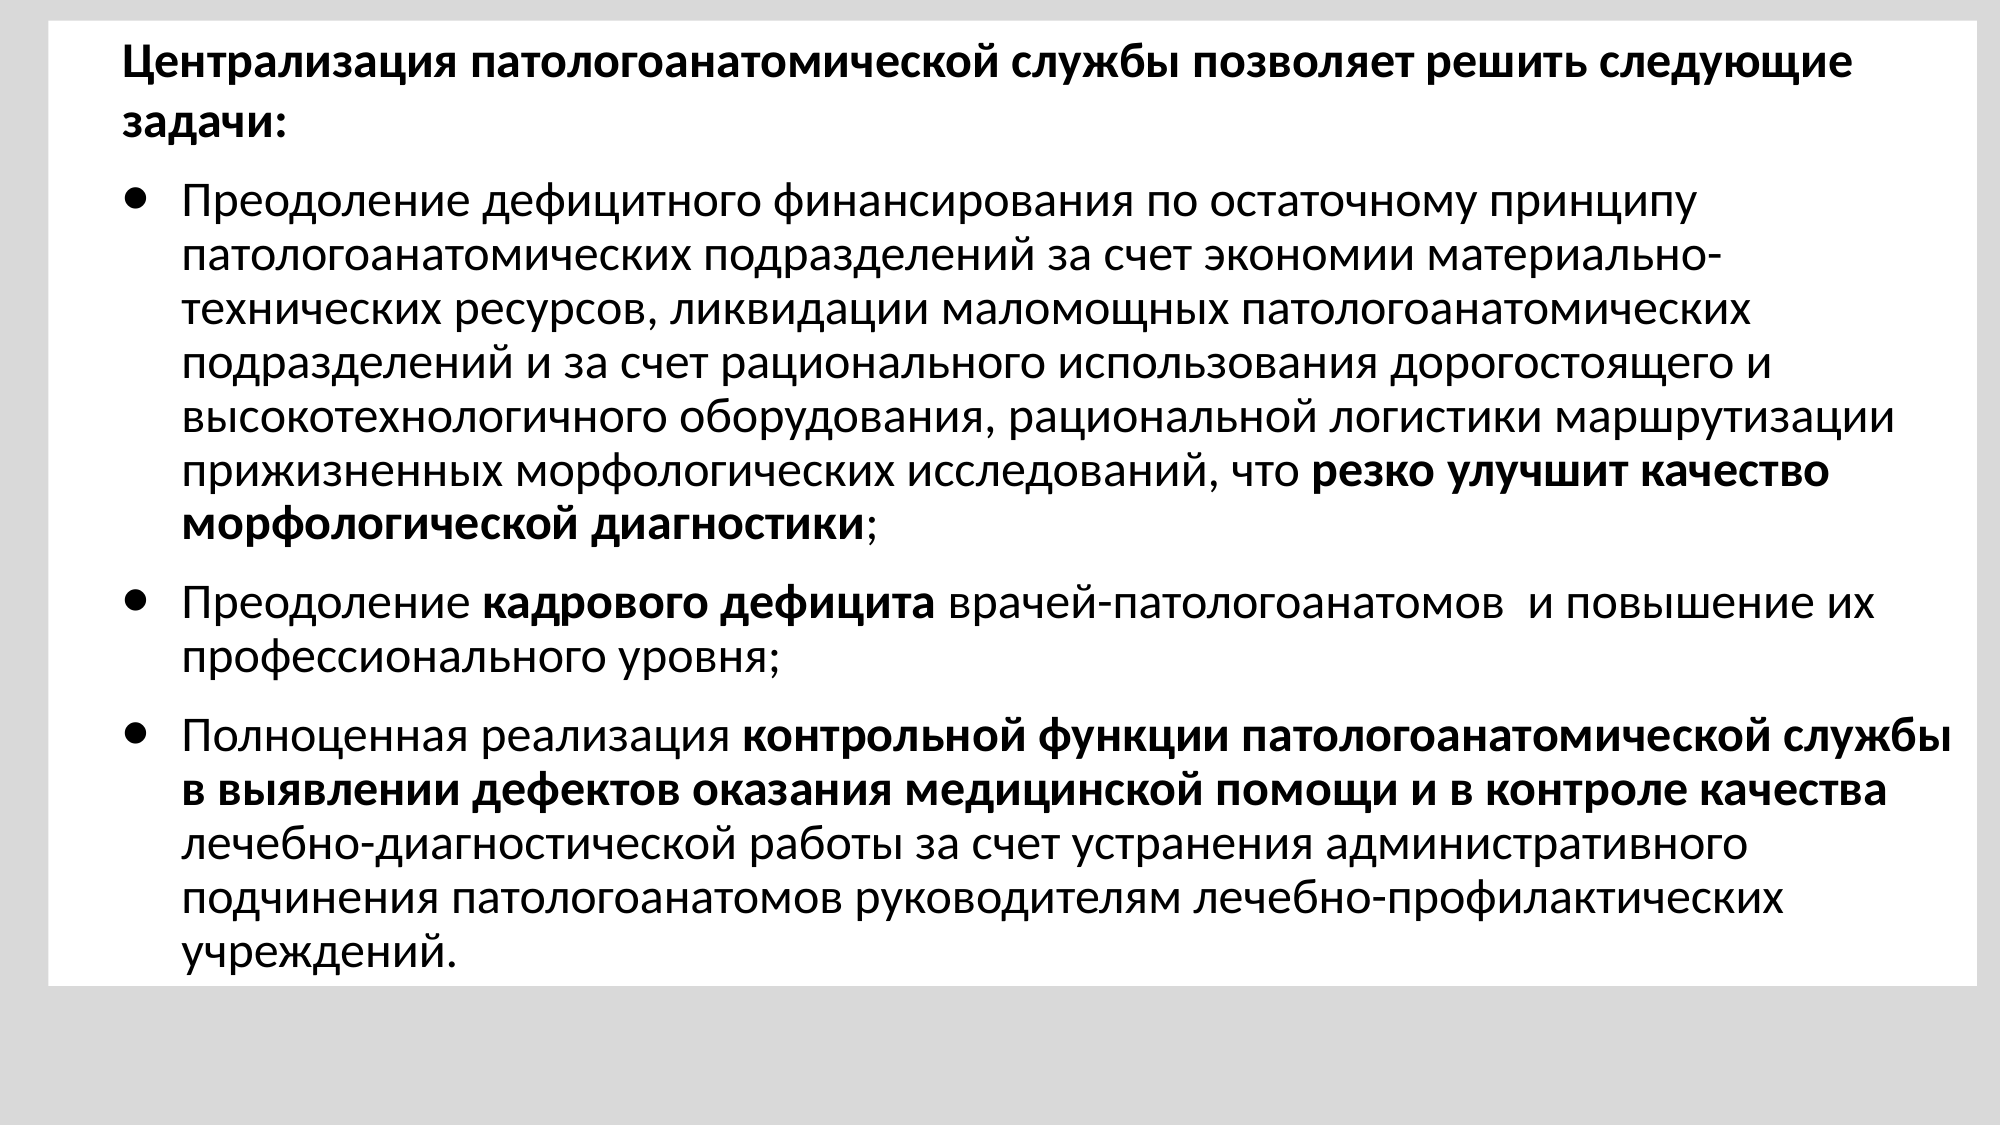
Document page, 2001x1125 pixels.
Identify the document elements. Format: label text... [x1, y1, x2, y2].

text_box Централизация патологоанатомической службы позволяет решить следующие задачи: ⦁ Преодоление дефицитного финансирования по остаточному принципу патологоанатомических подразделений за счет экономии материально-технических ресурсов, ликвидации маломощных патологоанатомических подразделений и за счет рационального использования дорогостоящего и высокотехнологичного оборудования, рациональной логистики маршрутизации прижизненных морфологических исследований, что резко улучшит качество морфологической диагностики; ⦁ Преодоление кадрового дефицита врачей-патологоанатомов и повышение их профессионального уровня; ⦁ Полноценная реализация контрольной функции патологоанатомической службы в выявлении дефектов оказания медицинской помощи и в контроле качества лечебно-диагностической работы за счет устранения административного подчинения патологоанатомов руководителям лечебно-профилактических учреждений. [48, 20, 1977, 986]
